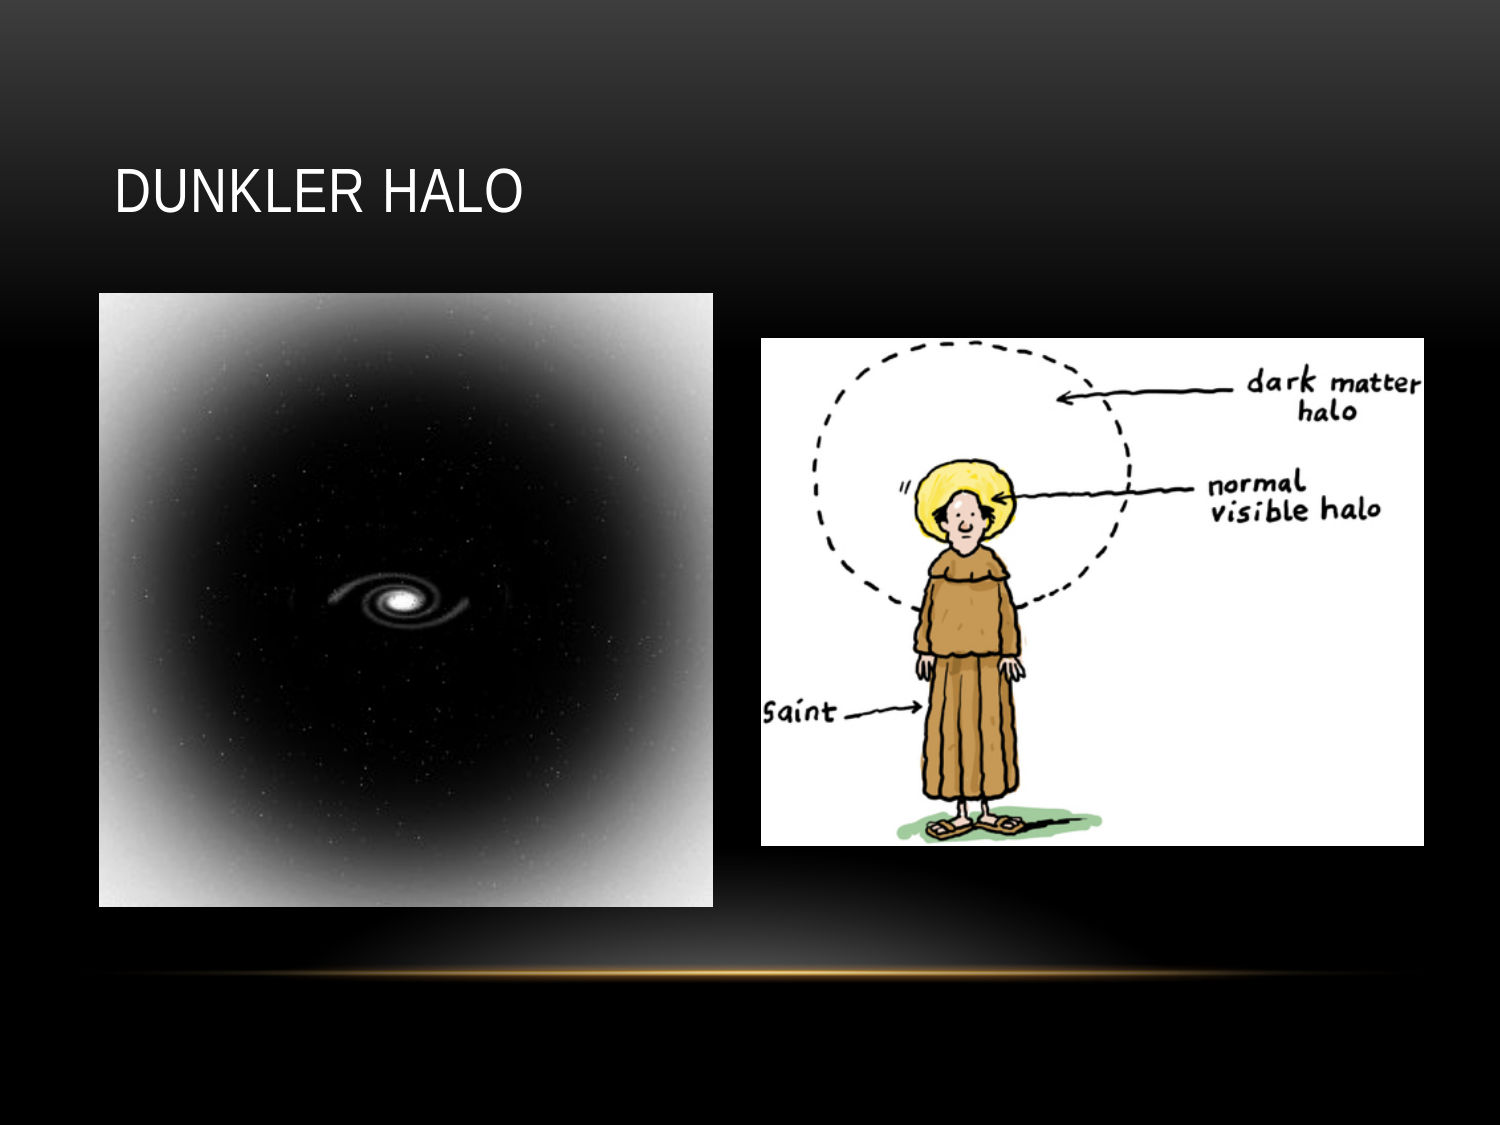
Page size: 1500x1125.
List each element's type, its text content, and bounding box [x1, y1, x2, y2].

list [99, 293, 713, 907]
title Dunkler Halo [99, 45, 1400, 233]
picture [0, 0, 1500, 1125]
